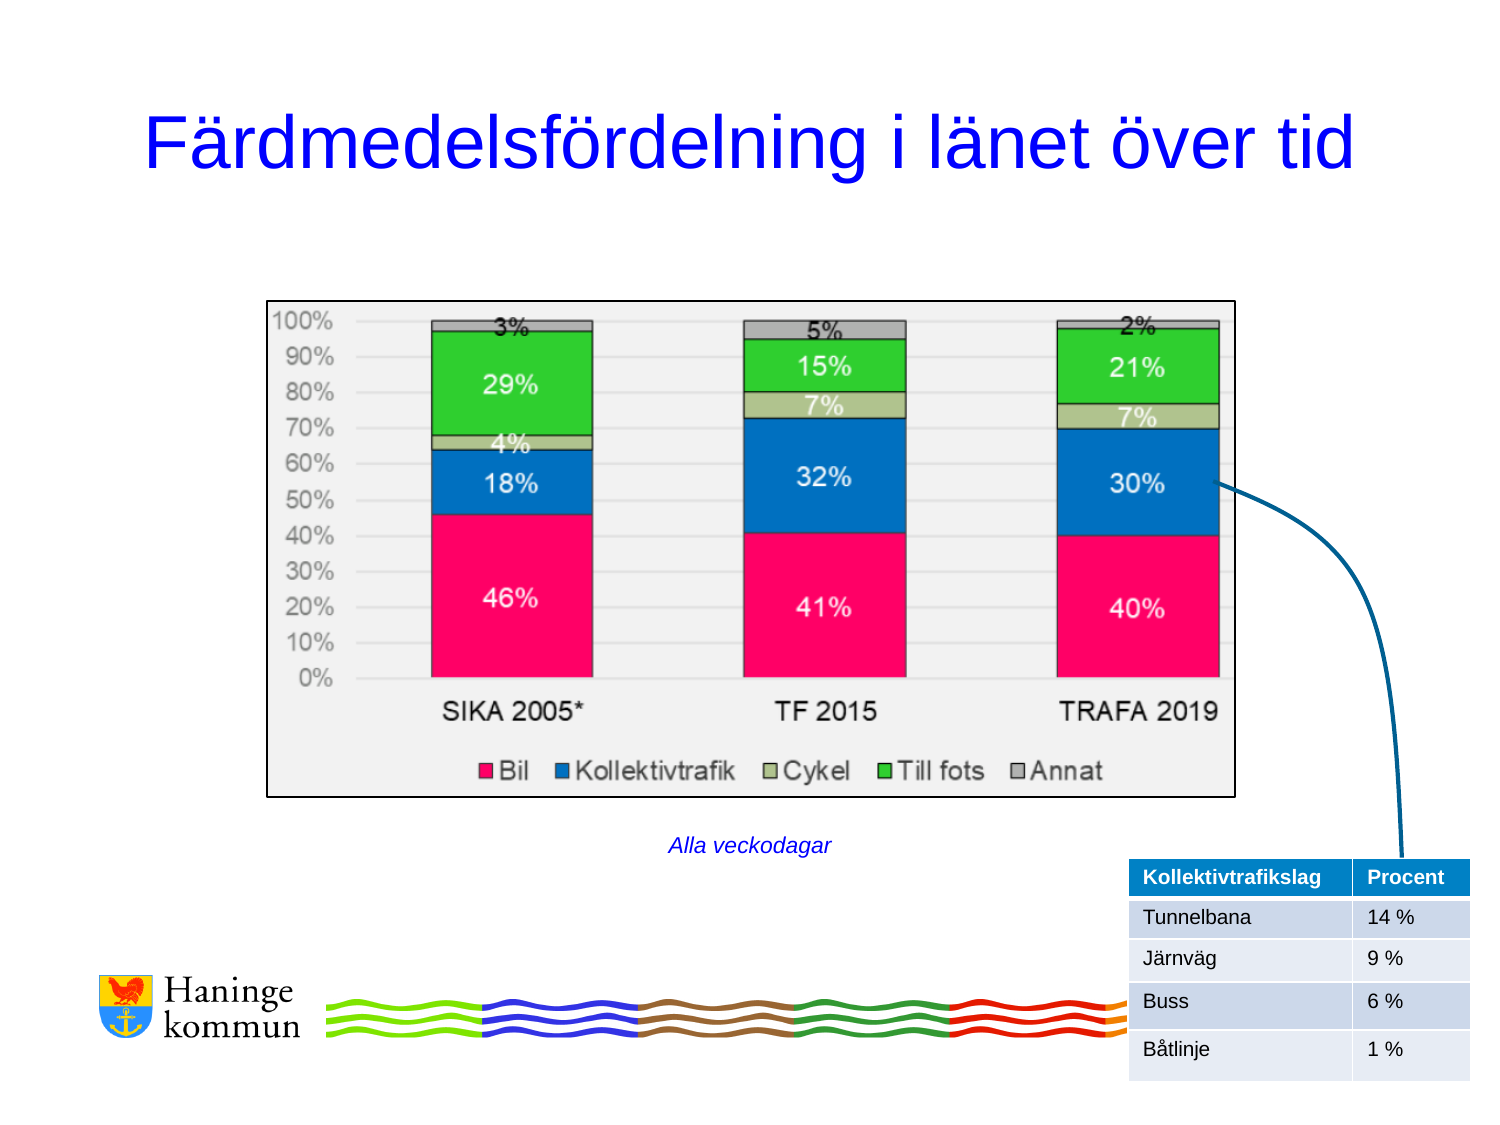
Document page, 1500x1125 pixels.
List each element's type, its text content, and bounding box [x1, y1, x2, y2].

table_cell Järnväg [1129, 940, 1352, 981]
text_box Alla veckodagar [653, 823, 848, 866]
table_cell Tunnelbana [1129, 901, 1352, 938]
table_cell 1 % [1353, 1031, 1470, 1081]
table_cell Buss [1129, 983, 1352, 1029]
table_cell Båtlinje [1129, 1031, 1352, 1081]
title Färdmedelsfördelning i länet över tid [53, 45, 1449, 233]
table_cell 14 % [1353, 901, 1470, 938]
picture [99, 975, 300, 1038]
table_cell 9 % [1353, 940, 1470, 981]
picture [267, 302, 1235, 797]
table_cell 6 % [1353, 983, 1470, 1029]
picture [326, 999, 1127, 1038]
table_header Kollektivtrafikslag [1129, 859, 1352, 896]
text_box [1240, 489, 1404, 858]
table_header Procent [1353, 859, 1470, 896]
